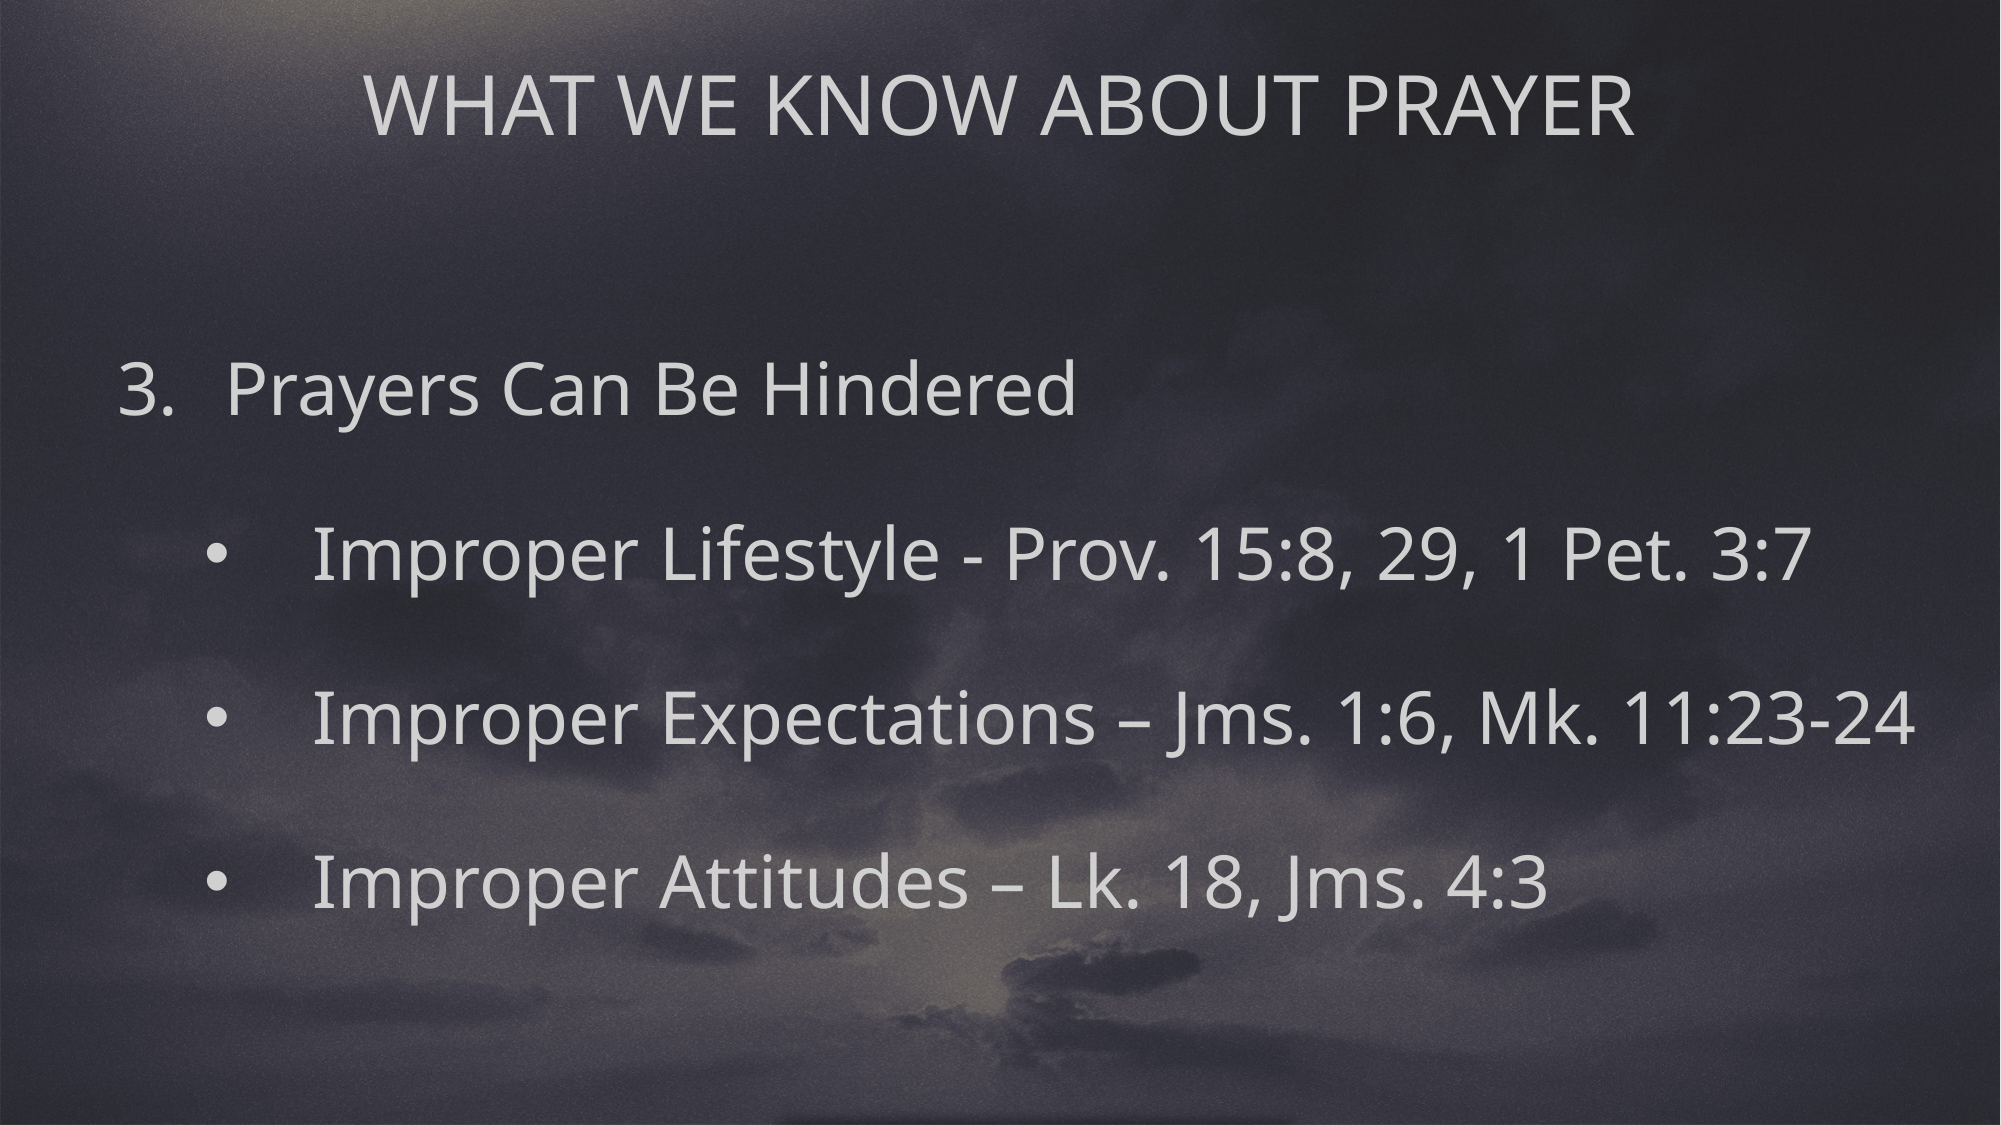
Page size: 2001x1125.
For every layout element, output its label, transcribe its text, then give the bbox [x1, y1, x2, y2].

list Prayers Can Be Hindered Improper Lifestyle - Prov. 15:8, 29, 1 Pet. 3:7 Improper Expectations – Jms. 1:6, Mk. 11:23-24 Improper Attitudes – Lk. 18, Jms. 4:3 [101, 230, 1950, 1048]
picture [0, 0, 2001, 1125]
text_box WHAT WE KNOW ABOUT PRAYER [100, 24, 1900, 181]
